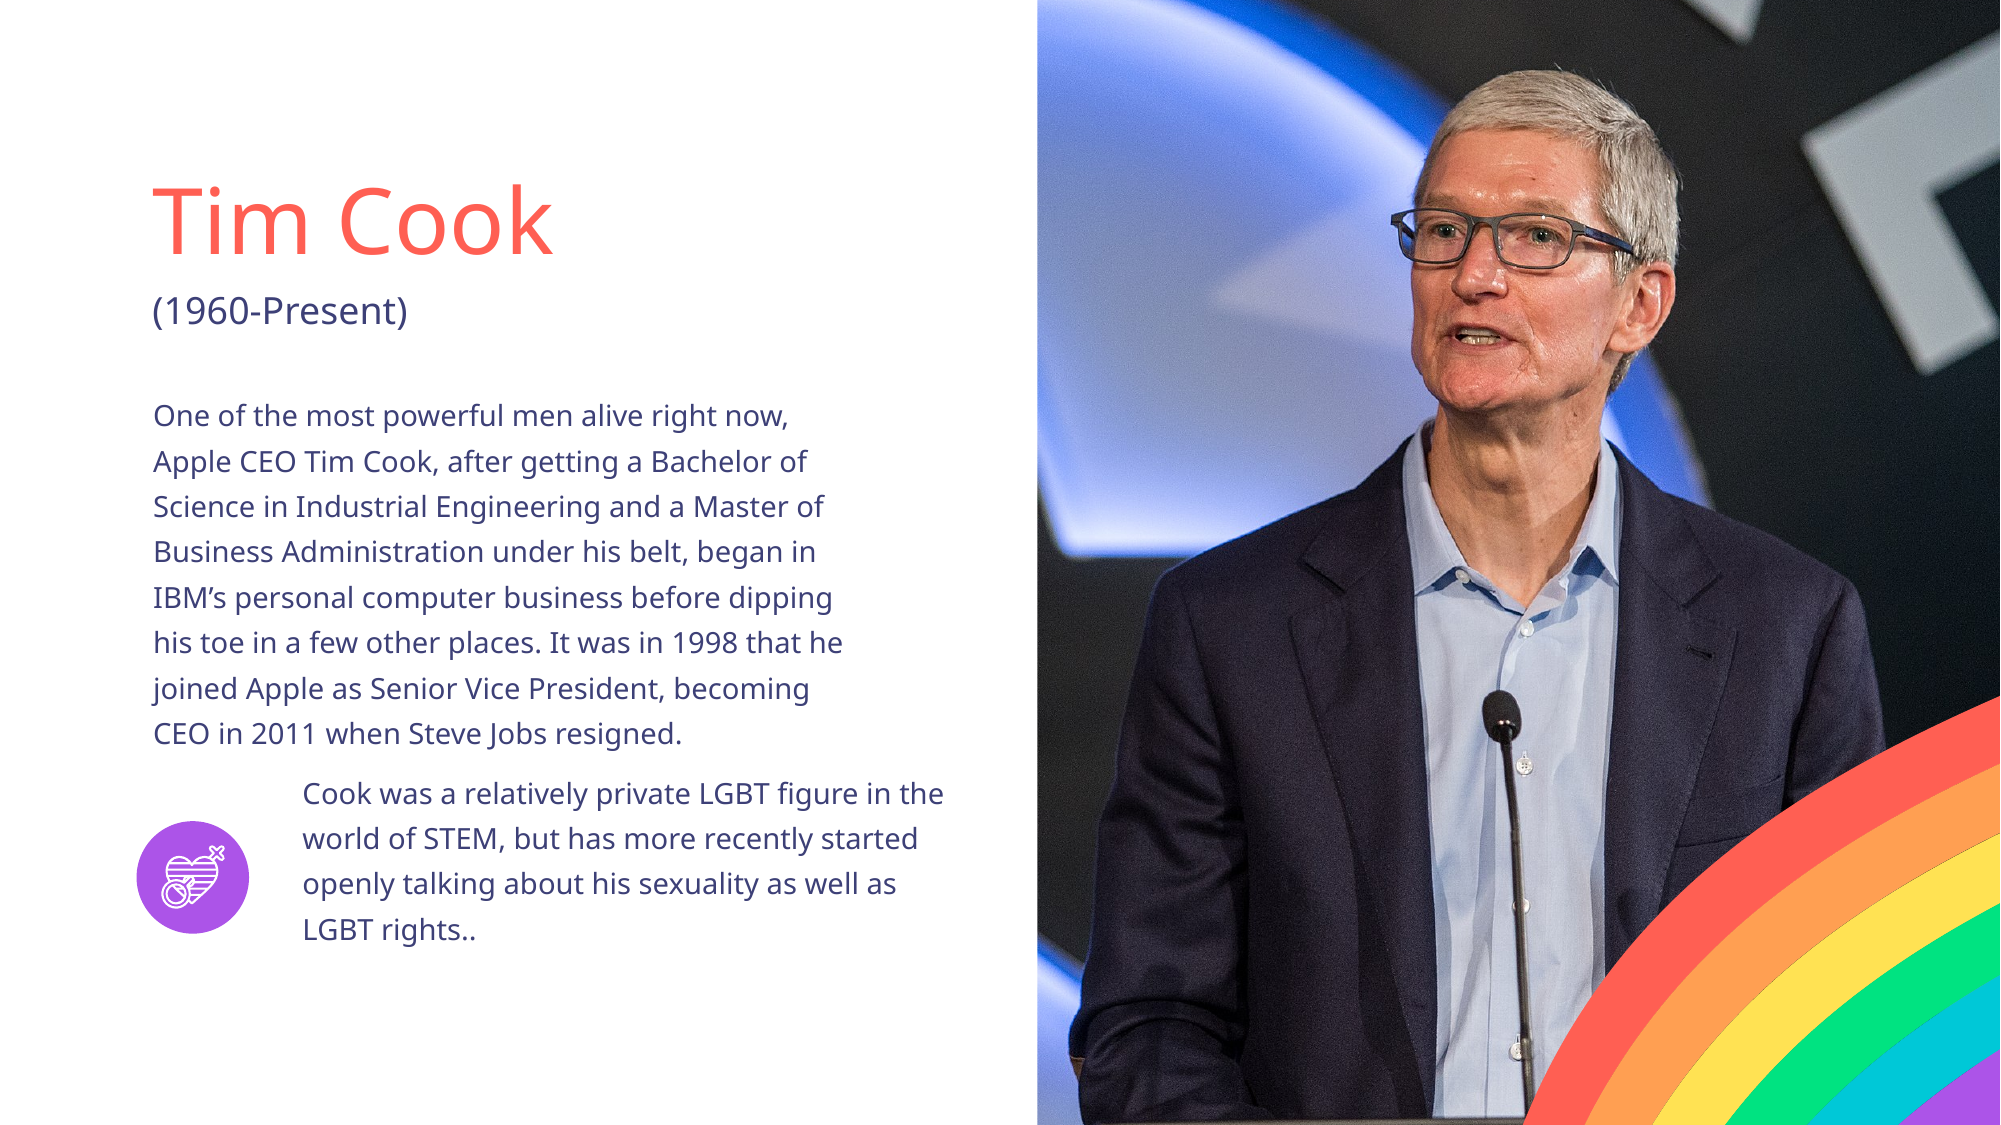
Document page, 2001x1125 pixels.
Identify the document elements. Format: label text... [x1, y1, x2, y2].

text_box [1457, 293, 2000, 1125]
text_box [136, 821, 250, 934]
text_box One of the most powerful men alive right now, Apple CEO Tim Cook, after getting a Bachelor of Science in Industrial Engineering and a Master of Business Administration under his belt, began in IBM’s personal computer business before dipping his toe in a few other places. It was in 1998 that he joined Apple as Senior Vice President, becoming CEO in 2011 when Steve Jobs resigned. [138, 379, 888, 758]
picture [1037, 0, 2000, 1125]
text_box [137, 154, 888, 335]
text_box Cook was a relatively private LGBT figure in the world of STEM, but has more recently started openly talking about his sexuality as well as LGBT rights.. [287, 757, 962, 954]
